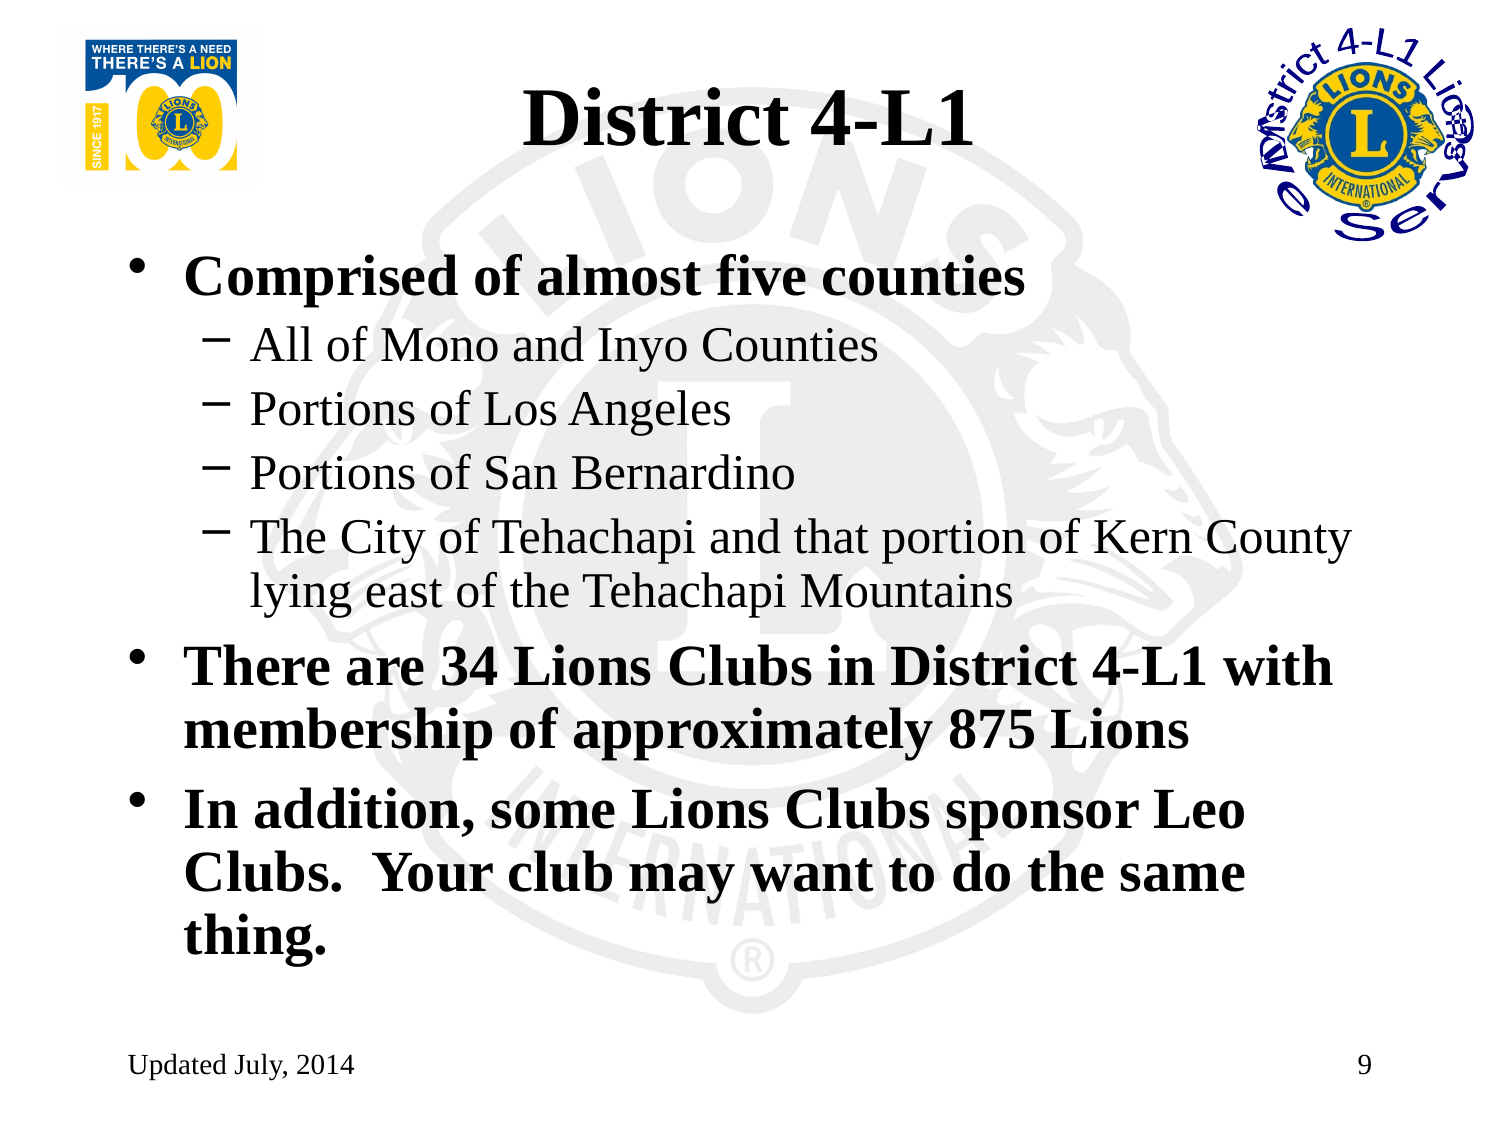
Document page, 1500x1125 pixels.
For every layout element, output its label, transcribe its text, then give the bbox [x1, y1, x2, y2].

list Comprised of almost five counties All of Mono and Inyo Counties Portions of Los Angeles Portions of San Bernardino The City of Tehachapi and that portion of Kern County lying east of the Tehachapi Mountains There are 34 Lions Clubs in District 4-L1 with membership of approximately 875 Lions In addition, some Lions Clubs sponsor Leo Clubs. Your club may want to do the same thing. [112, 237, 1401, 988]
title District 4-L1 [112, 37, 1388, 188]
picture [1287, 62, 1445, 212]
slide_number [112, 1024, 426, 1101]
picture [62, 24, 259, 187]
slide_number 9 [1074, 1024, 1388, 1101]
